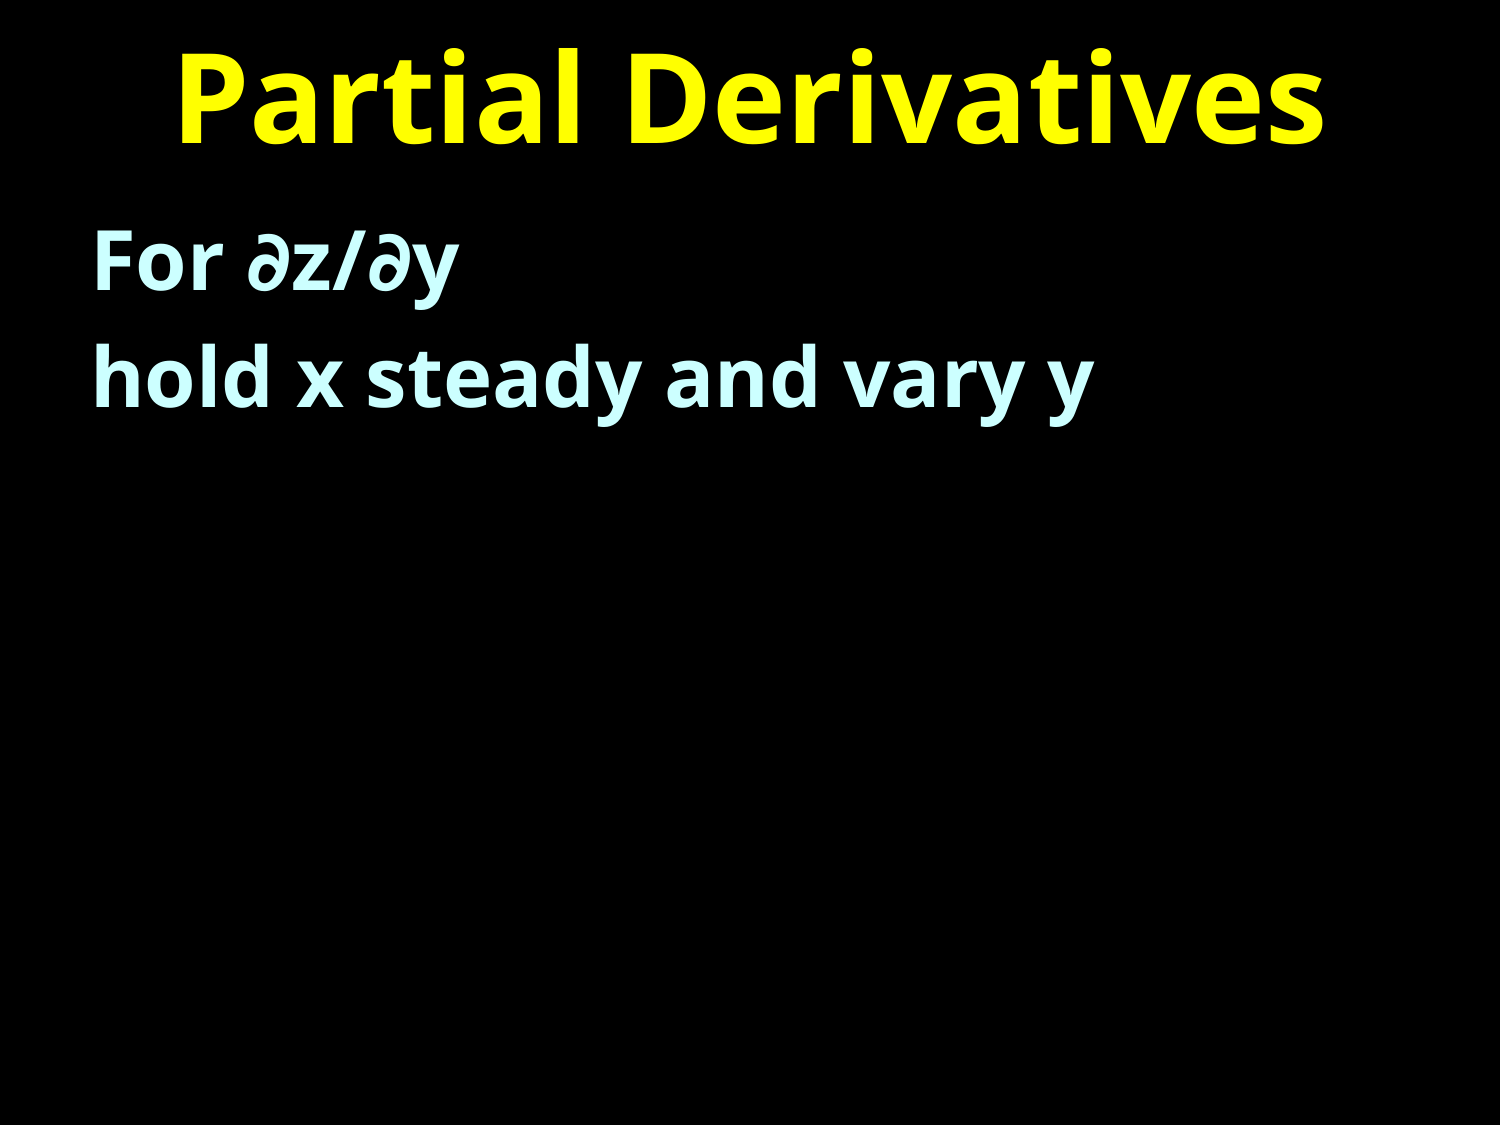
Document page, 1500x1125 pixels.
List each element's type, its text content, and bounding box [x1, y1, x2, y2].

list For ∂z/∂y hold x steady and vary y [75, 200, 1425, 1125]
title Partial Derivatives [0, 0, 1500, 188]
